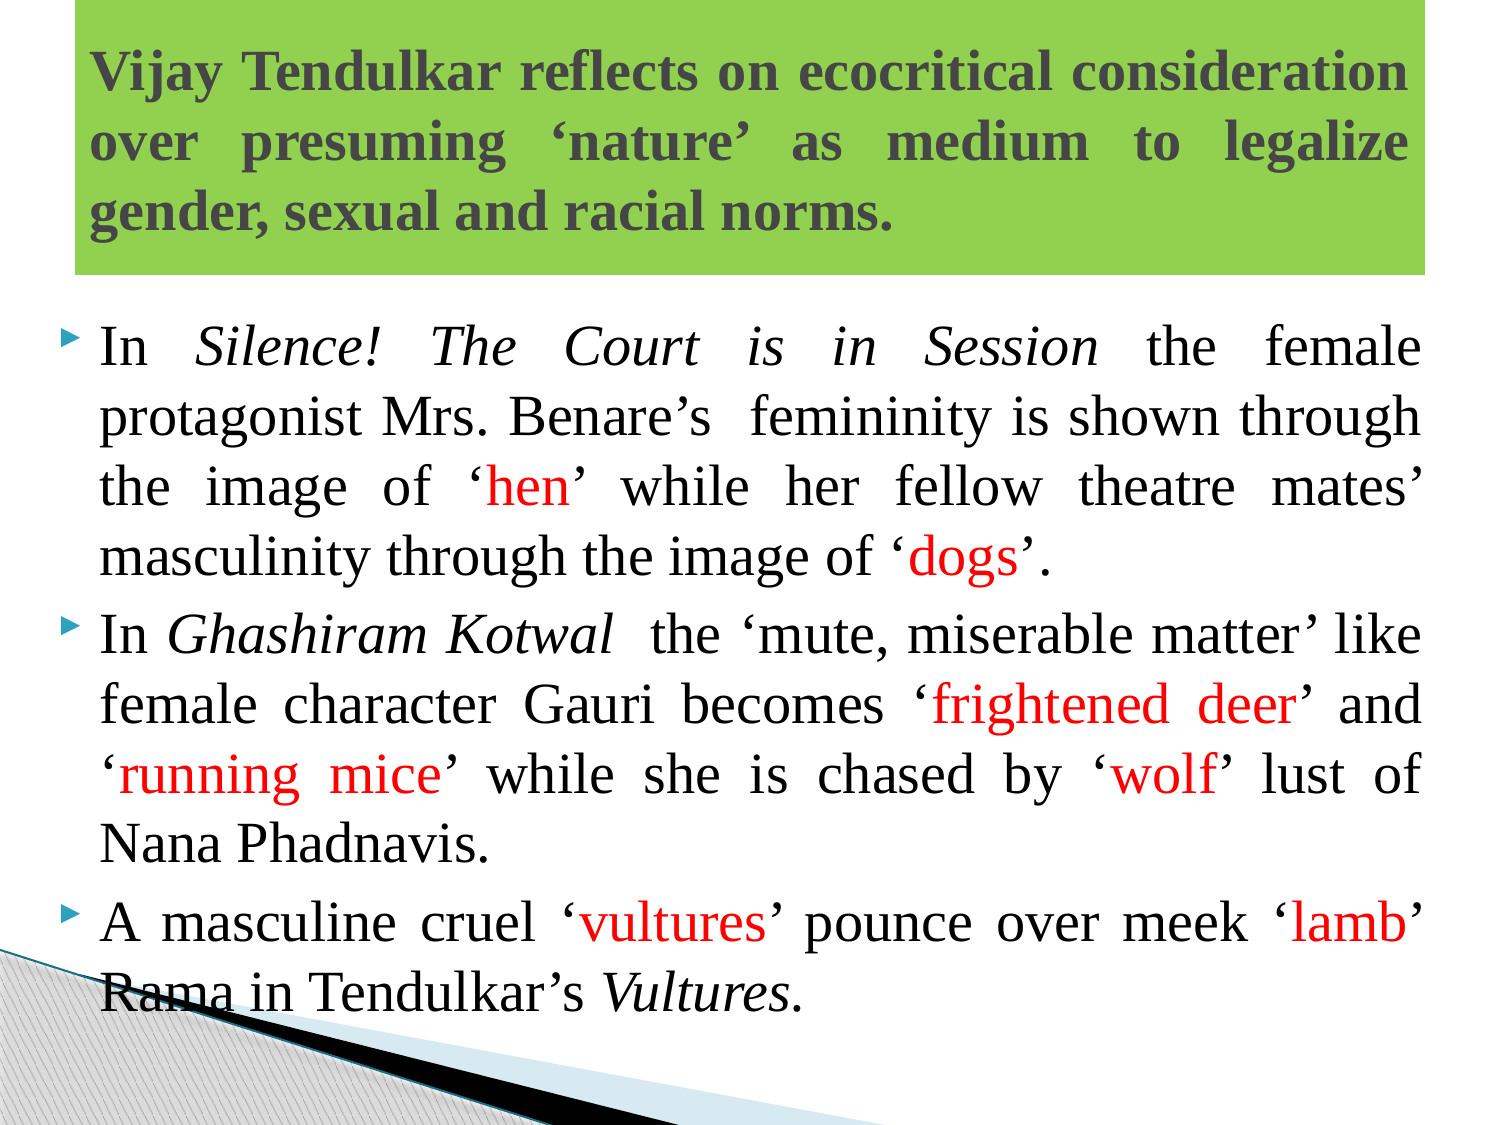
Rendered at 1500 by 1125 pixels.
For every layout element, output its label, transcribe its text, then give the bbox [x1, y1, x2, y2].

title Vijay Tendulkar reflects on ecocritical consideration over presuming ‘nature’ as medium to legalize gender, sexual and racial norms. [75, 0, 1425, 275]
list In Silence! The Court is in Session the female protagonist Mrs. Benare’s femininity is shown through the image of ‘hen’ while her fellow theatre mates’ masculinity through the image of ‘dogs’. In Ghashiram Kotwal the ‘mute, miserable matter’ like female character Gauri becomes ‘frightened deer’ and ‘running mice’ while she is chased by ‘wolf’ lust of Nana Phadnavis. A masculine cruel ‘vultures’ pounce over meek ‘lamb’ Rama in Tendulkar’s Vultures. [24, 299, 1438, 1088]
